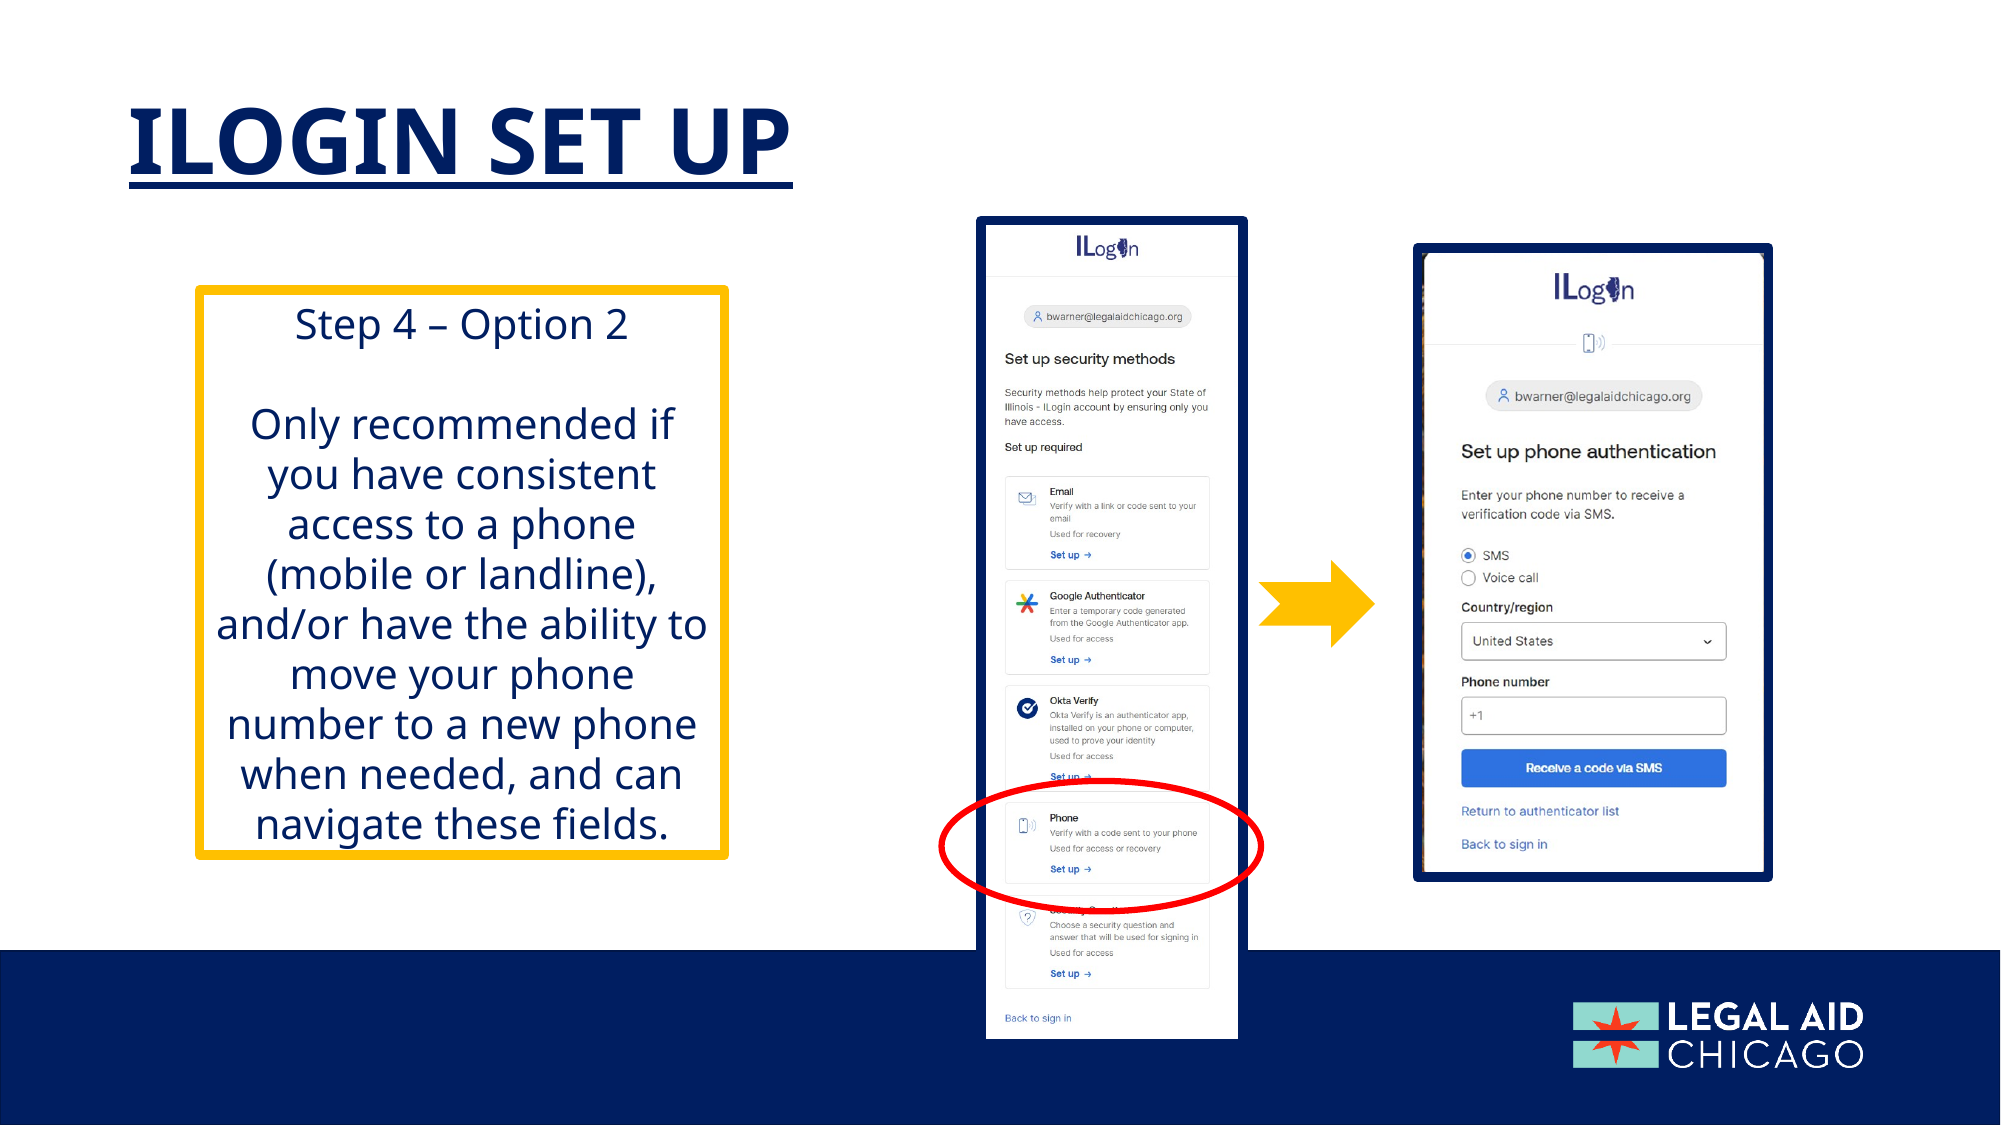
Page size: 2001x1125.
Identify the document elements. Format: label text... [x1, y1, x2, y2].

text_box [940, 800, 985, 892]
picture [1421, 252, 1764, 873]
picture [1573, 1002, 1863, 1068]
text_box [1239, 811, 1263, 881]
text_box Step 4 – Option 2 Only recommended if you have consistent access to a phone (mobile or landline), and/or have the ability to move your phone number to a new phone when needed, and can navigate these fields. [199, 289, 725, 856]
title Ilogin set up [113, 0, 1839, 203]
text_box [1258, 559, 1376, 648]
picture [985, 224, 1239, 1040]
